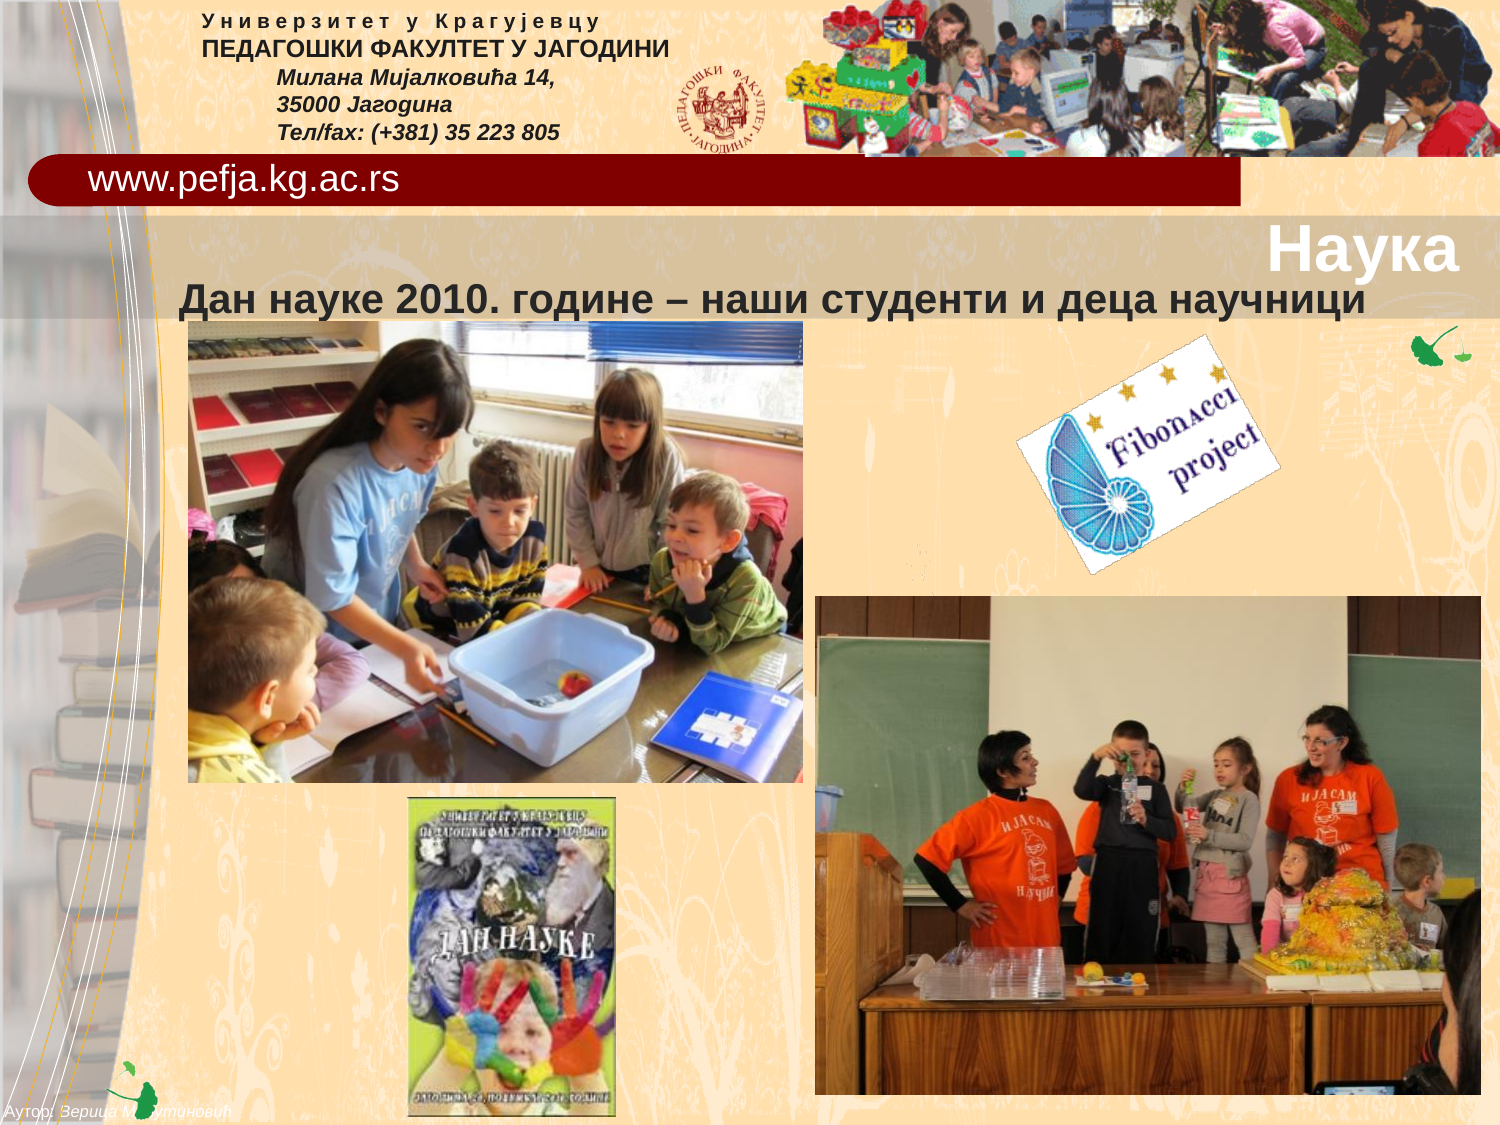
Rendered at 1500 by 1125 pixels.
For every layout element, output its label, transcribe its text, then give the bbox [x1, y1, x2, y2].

picture [101, 318, 1500, 1125]
text_box Наука [1252, 197, 1500, 293]
text_box Дан науке 2010. године – наши студенти и деца научници [152, 154, 1453, 342]
picture [160, 0, 1500, 197]
